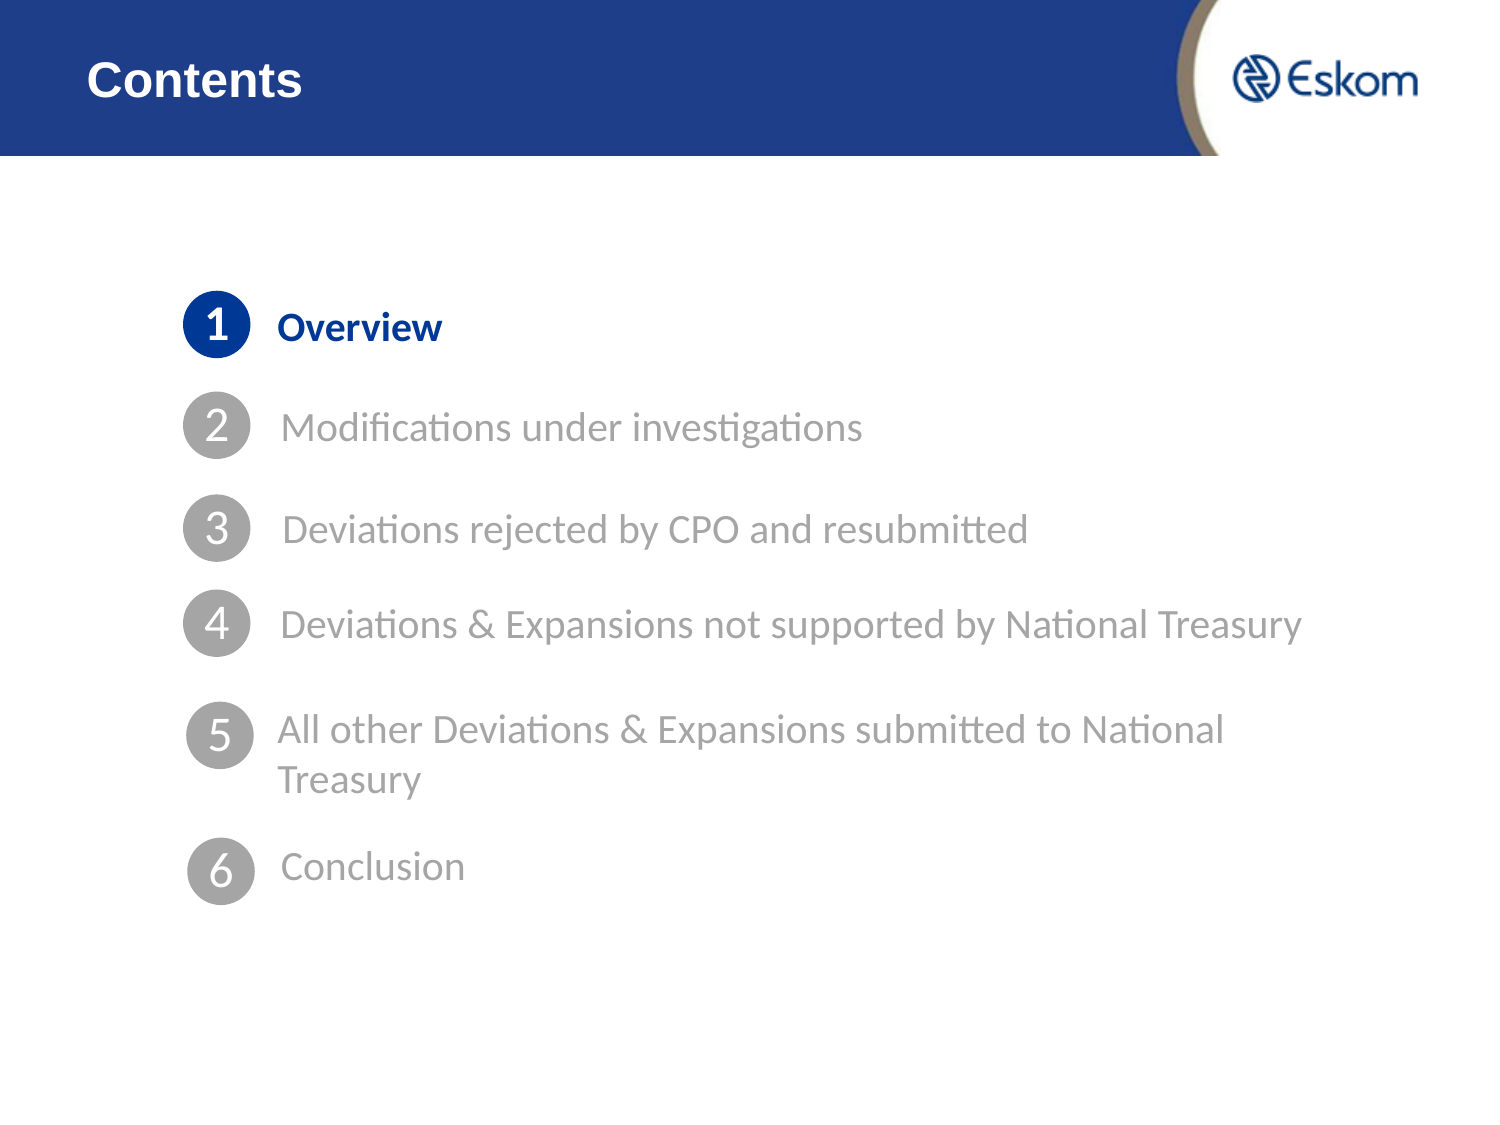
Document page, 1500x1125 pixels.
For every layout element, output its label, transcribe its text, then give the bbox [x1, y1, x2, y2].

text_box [186, 837, 1357, 906]
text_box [182, 494, 1353, 563]
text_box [182, 589, 1357, 596]
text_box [185, 594, 1357, 770]
picture [1231, 54, 1421, 103]
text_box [182, 775, 1357, 811]
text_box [182, 391, 1361, 460]
picture [0, 0, 1221, 156]
title Contents [71, 51, 1142, 113]
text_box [182, 290, 1182, 360]
